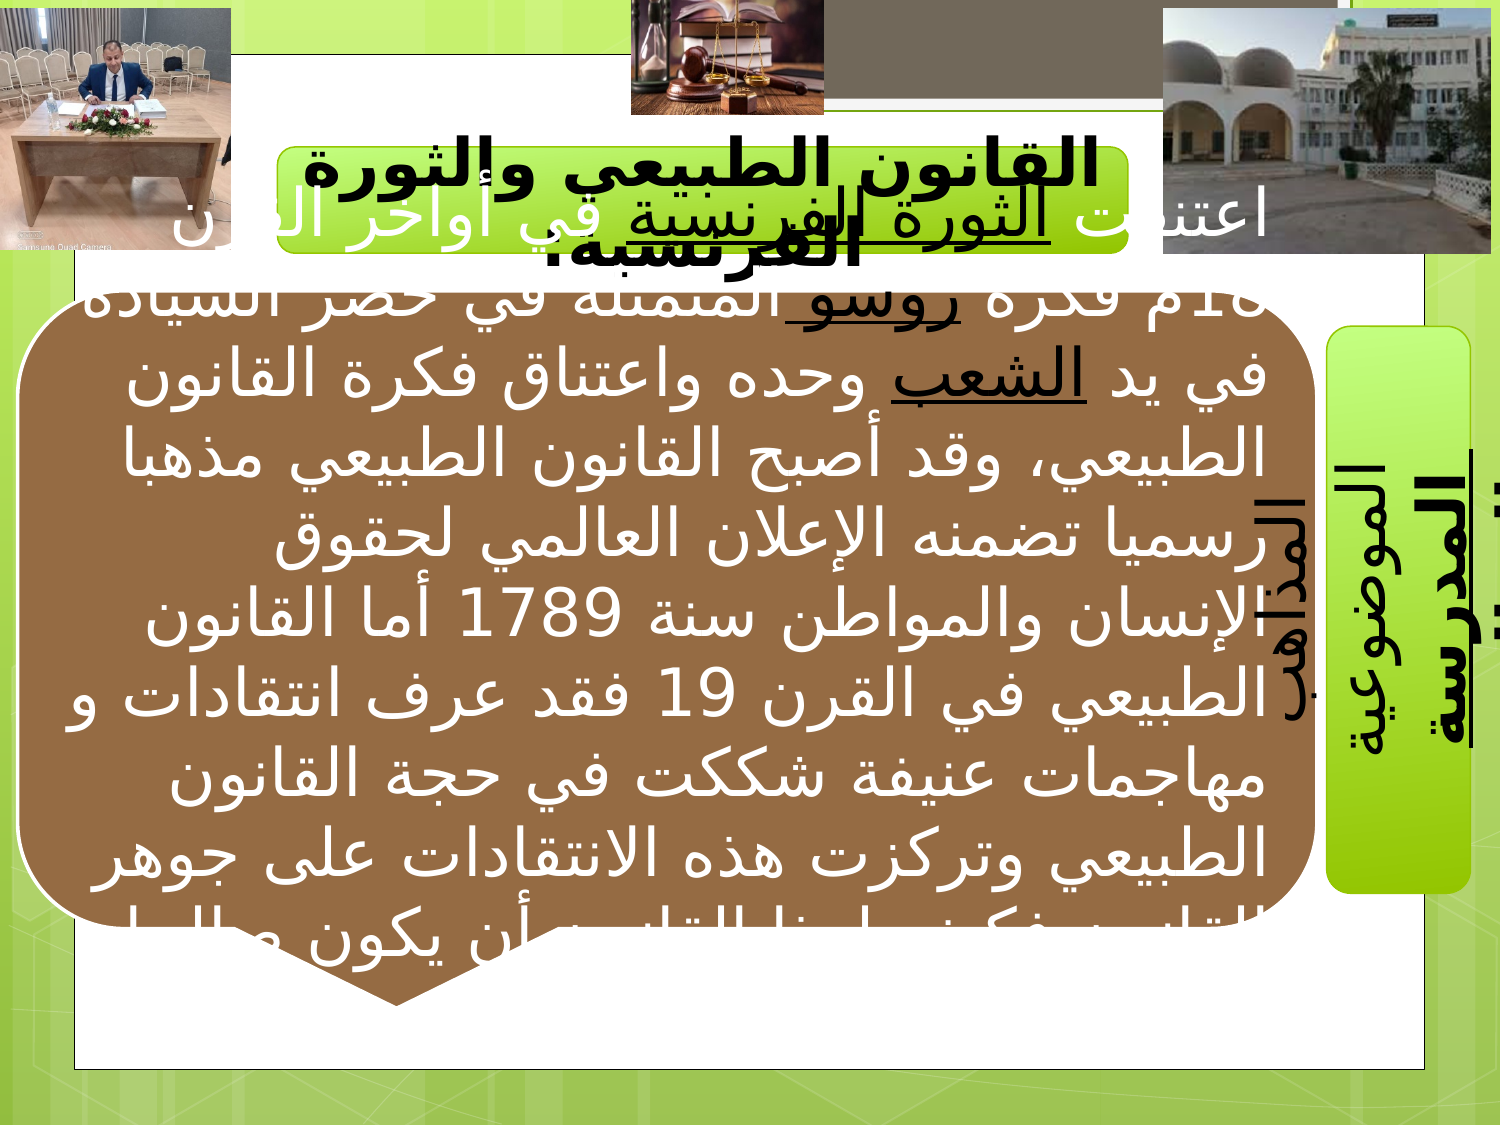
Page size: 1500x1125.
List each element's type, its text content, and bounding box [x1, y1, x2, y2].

picture [0, 8, 231, 250]
text_box اعتنقت الثورة الفرنسية في أواخر القرن 18م فكرة روسو المتمثلة في حصر السيادة في يد الشعب وحده واعتناق فكرة القانون الطبيعي، وقد أصبح القانون الطبيعي مذهبا رسميا تضمنه الإعلان العالمي لحقوق الإنسان والمواطن سنة 1789 أما القانون الطبيعي في القرن 19 فقد عرف انتقادات و مهاجمات عنيفة شككت في حجة القانون الطبيعي وتركزت هذه الانتقادات على جوهر القانون فكيف لهذا القانون أن يكون صالحا لكل الأزمنة ولكل الشعوب. [15, 288, 1319, 1011]
picture [1163, 8, 1491, 254]
text_box القانون الطبيعي والثورة الفرنسية: [276, 146, 1129, 254]
picture [631, 0, 824, 115]
text_box المذاهب الموضوعية المدرسة المثالية: [1325, 325, 1472, 895]
